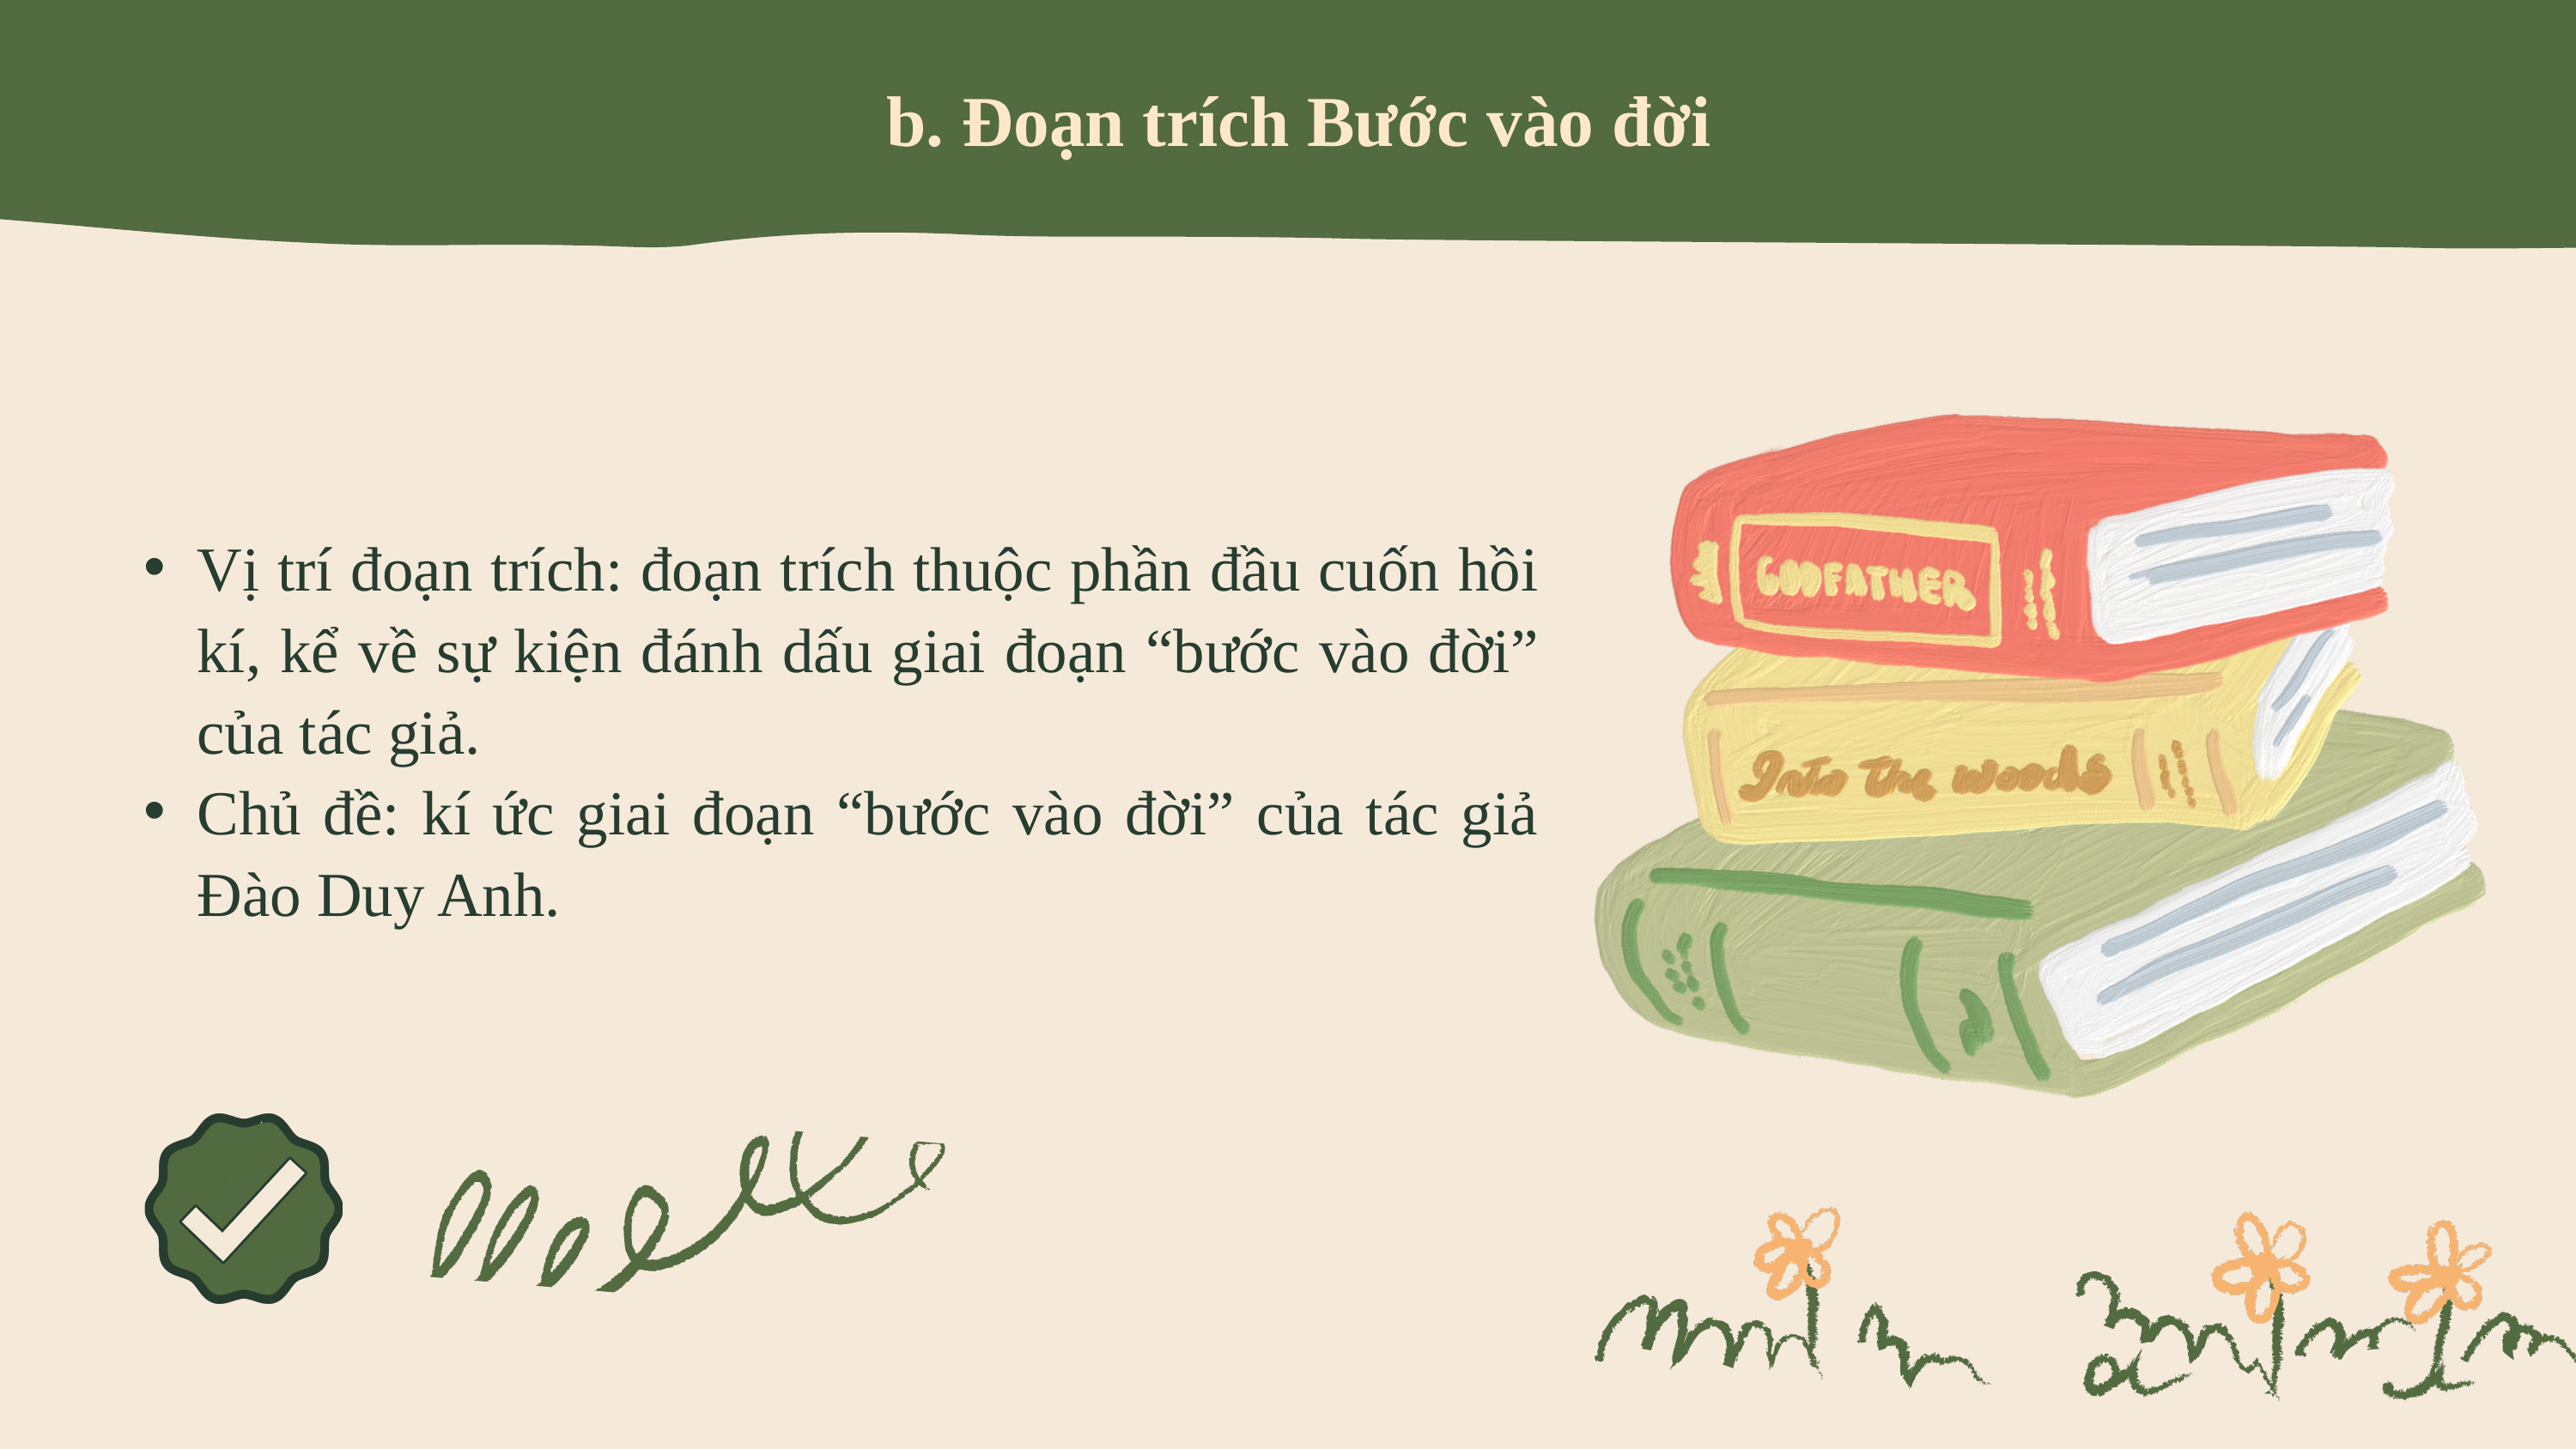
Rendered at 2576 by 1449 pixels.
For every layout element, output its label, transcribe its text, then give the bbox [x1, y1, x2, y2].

text_box [393, 1098, 945, 1319]
text_box [1593, 1206, 2576, 1401]
text_box Vị trí đoạn trích: đoạn trích thuộc phần đầu cuốn hồi kí, kể về sự kiện đánh dấu giai đoạn “bước vào đời” của tác giả. Chủ đề: kí ức giai đoạn “bước vào đời” của tác giả Đào Duy Anh. [90, 522, 1540, 930]
text_box [1594, 414, 2487, 1099]
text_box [0, 0, 2576, 248]
text_box [144, 1113, 343, 1304]
